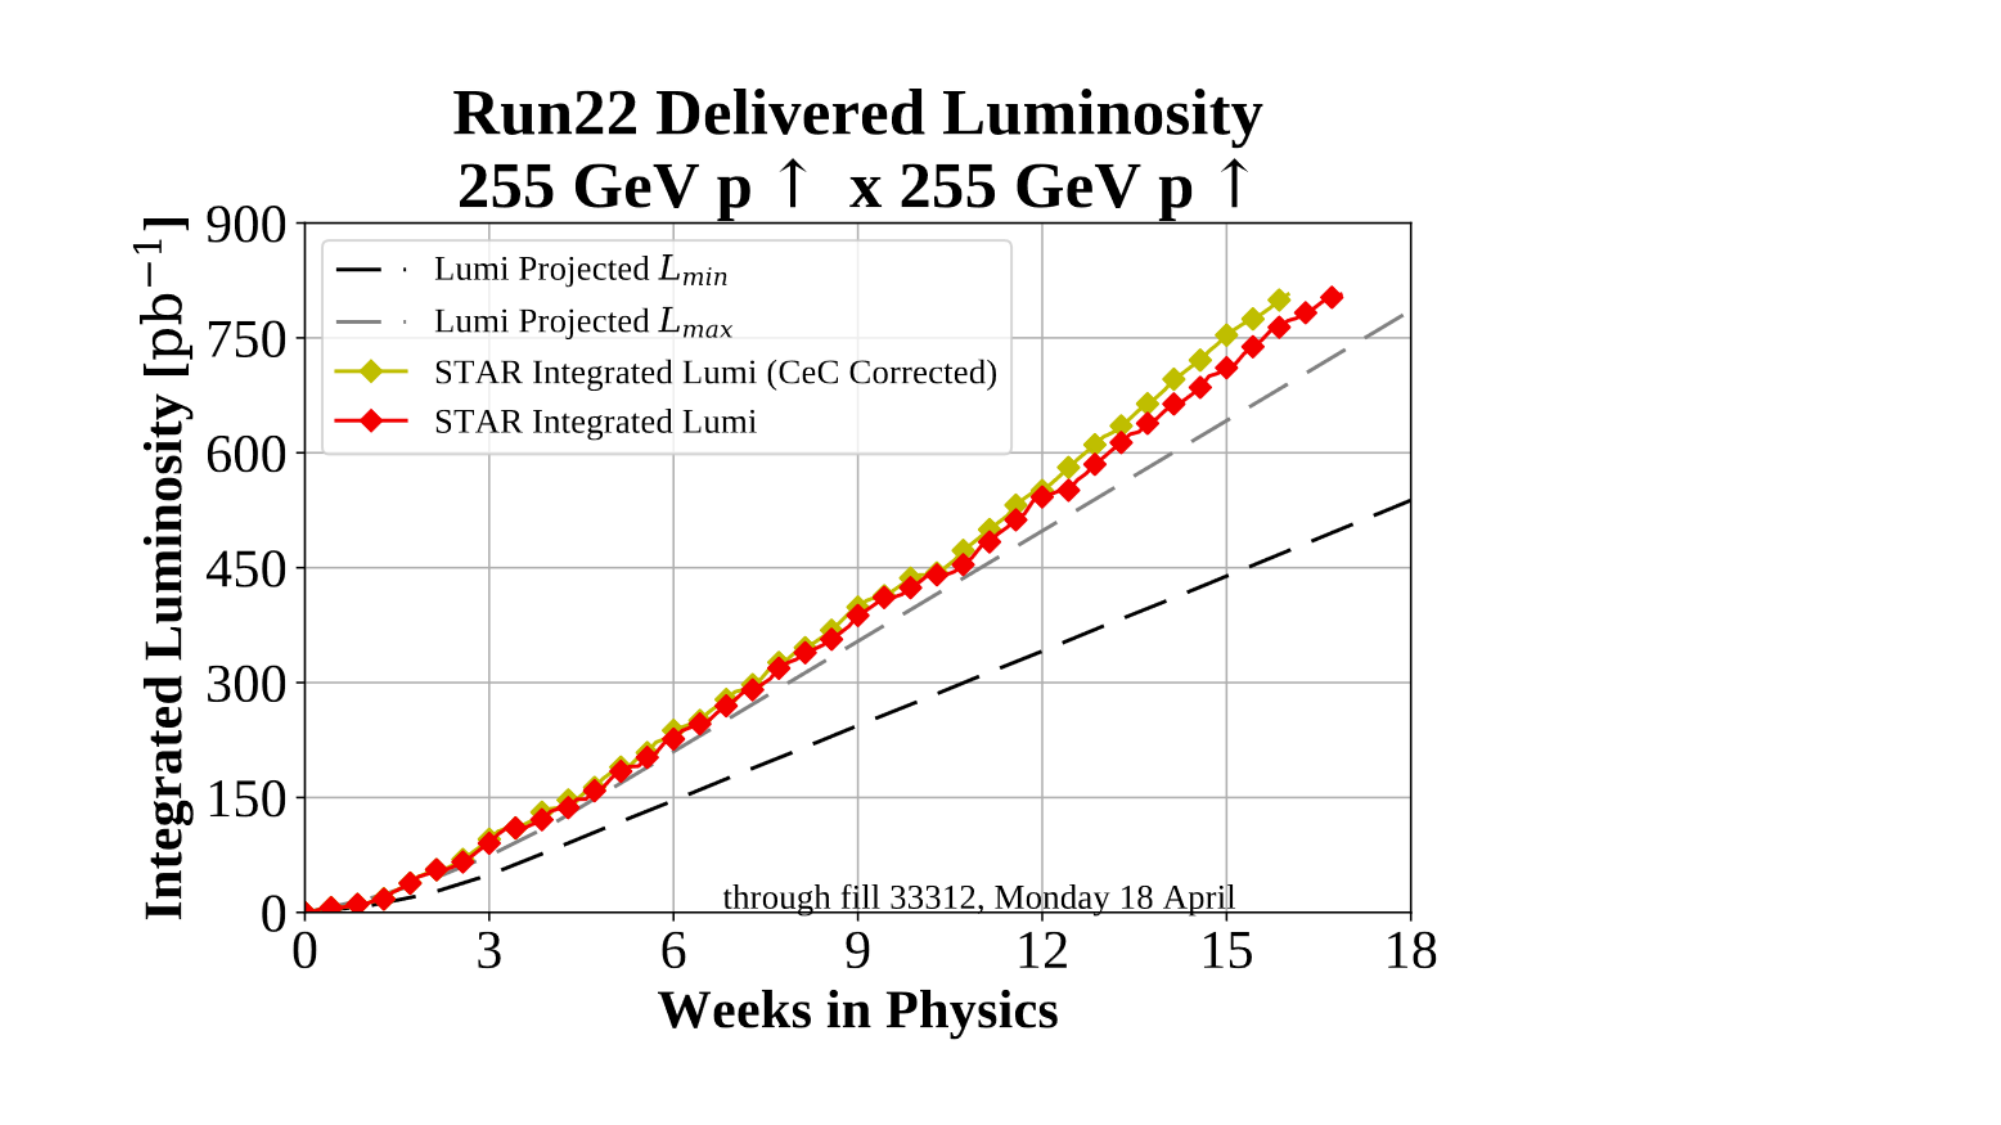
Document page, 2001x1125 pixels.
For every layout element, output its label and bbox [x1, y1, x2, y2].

list [64, 27, 1495, 1098]
